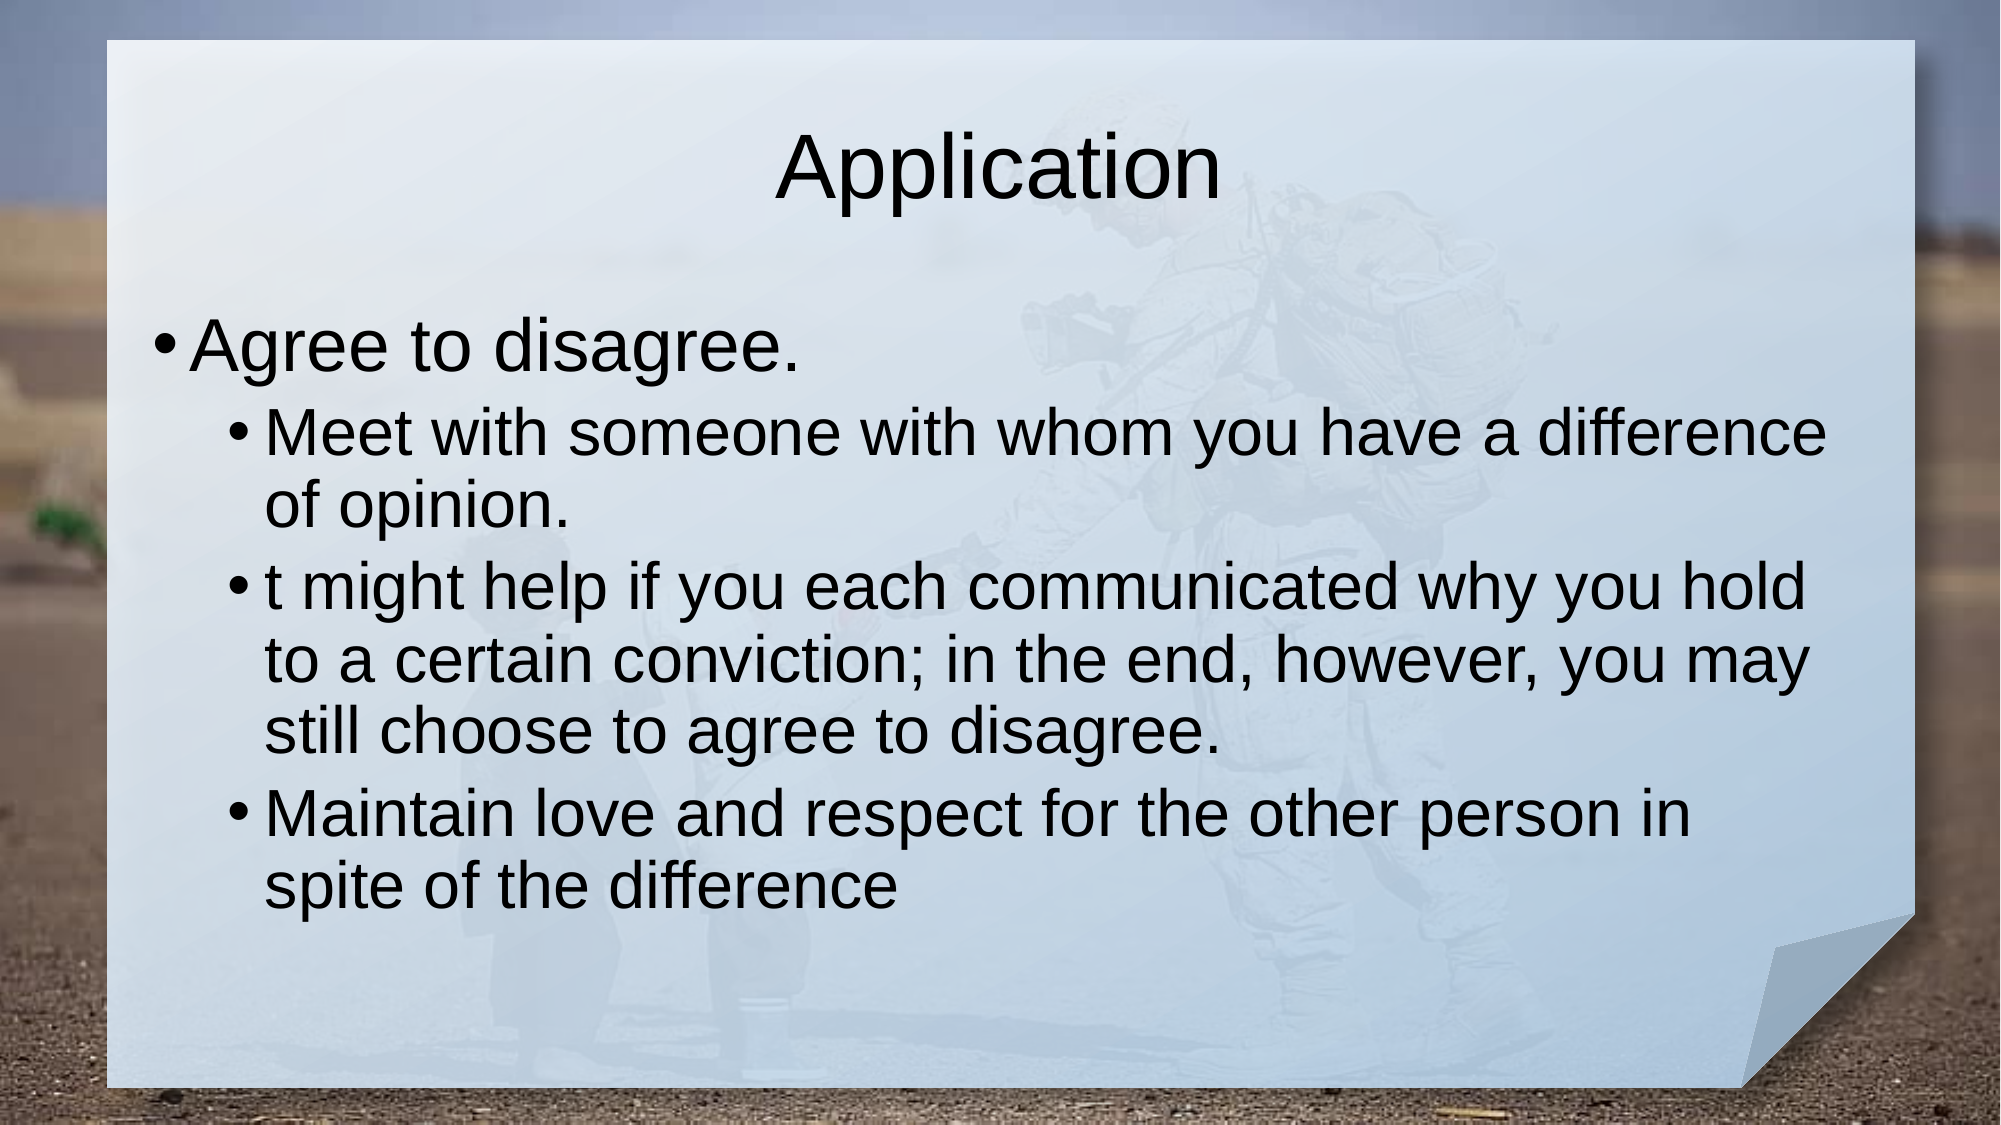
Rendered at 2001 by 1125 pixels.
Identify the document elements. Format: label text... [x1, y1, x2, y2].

list Agree to disagree. Meet with someone with whom you have a difference of opinion. t might help if you each communicated why you hold to a certain conviction; in the end, however, you may still choose to agree to disagree. Maintain love and respect for the other person in spite of the difference [137, 299, 1863, 1014]
picture [0, 0, 2001, 1125]
title Application [137, 59, 1863, 278]
